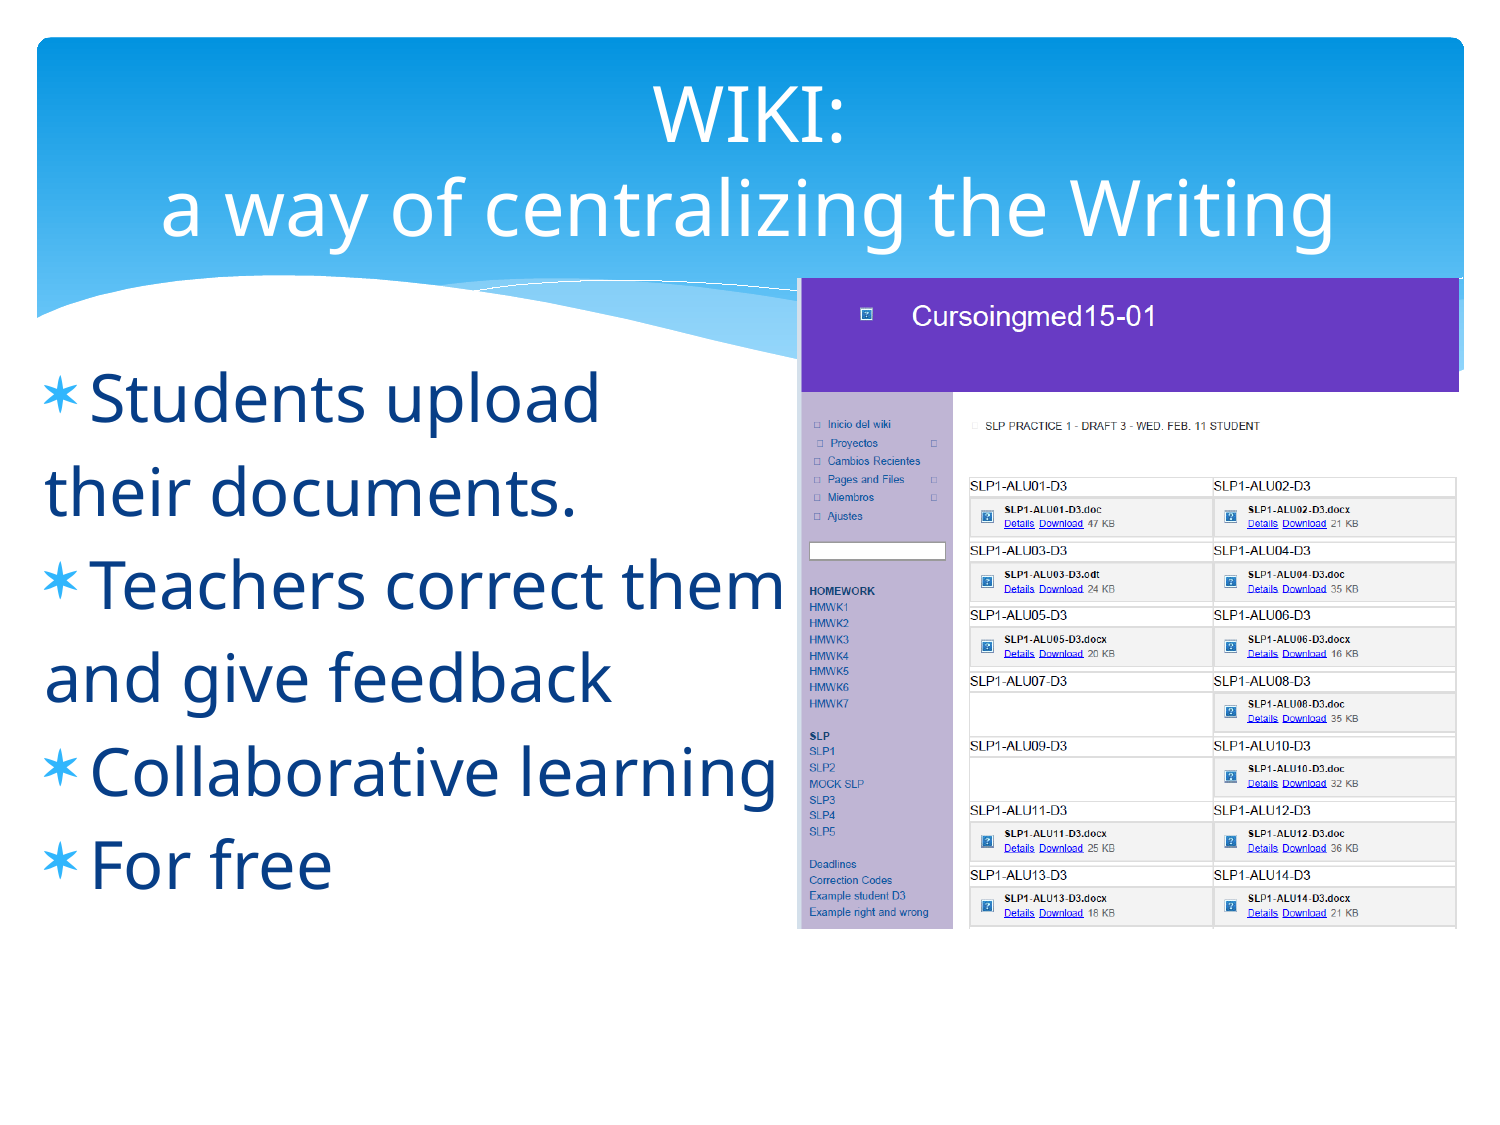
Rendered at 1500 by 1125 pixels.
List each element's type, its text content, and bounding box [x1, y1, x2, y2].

list Students upload their documents. Teachers correct them and give feedback Collaborative learning For free [29, 255, 1425, 1005]
title WIKI: a way of centralizing the Writing [75, 55, 1425, 261]
picture [796, 278, 1459, 929]
